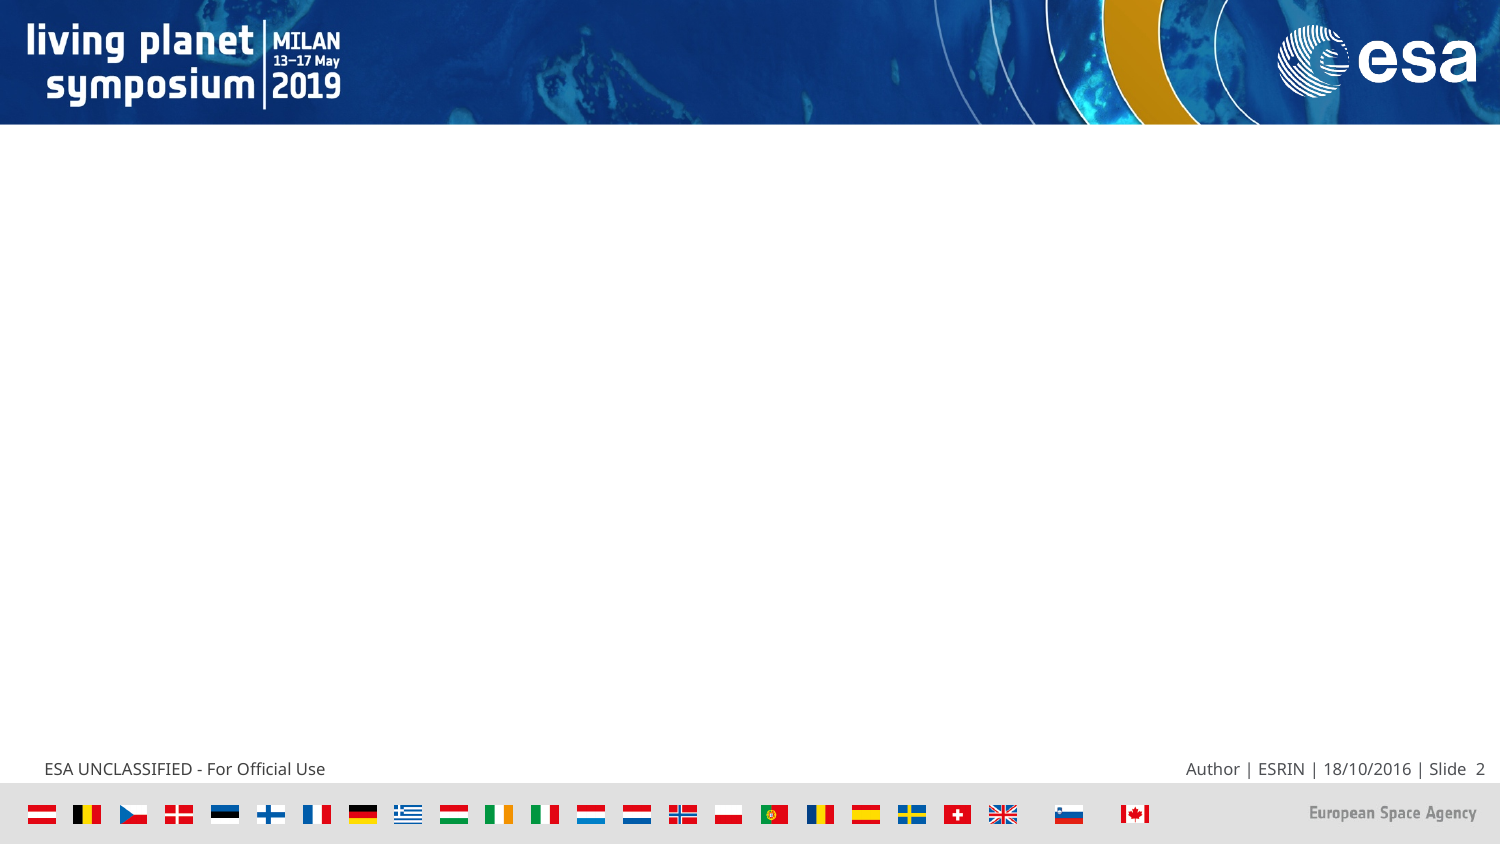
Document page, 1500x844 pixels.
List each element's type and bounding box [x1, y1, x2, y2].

picture [0, 783, 1500, 844]
picture [0, 0, 1500, 125]
